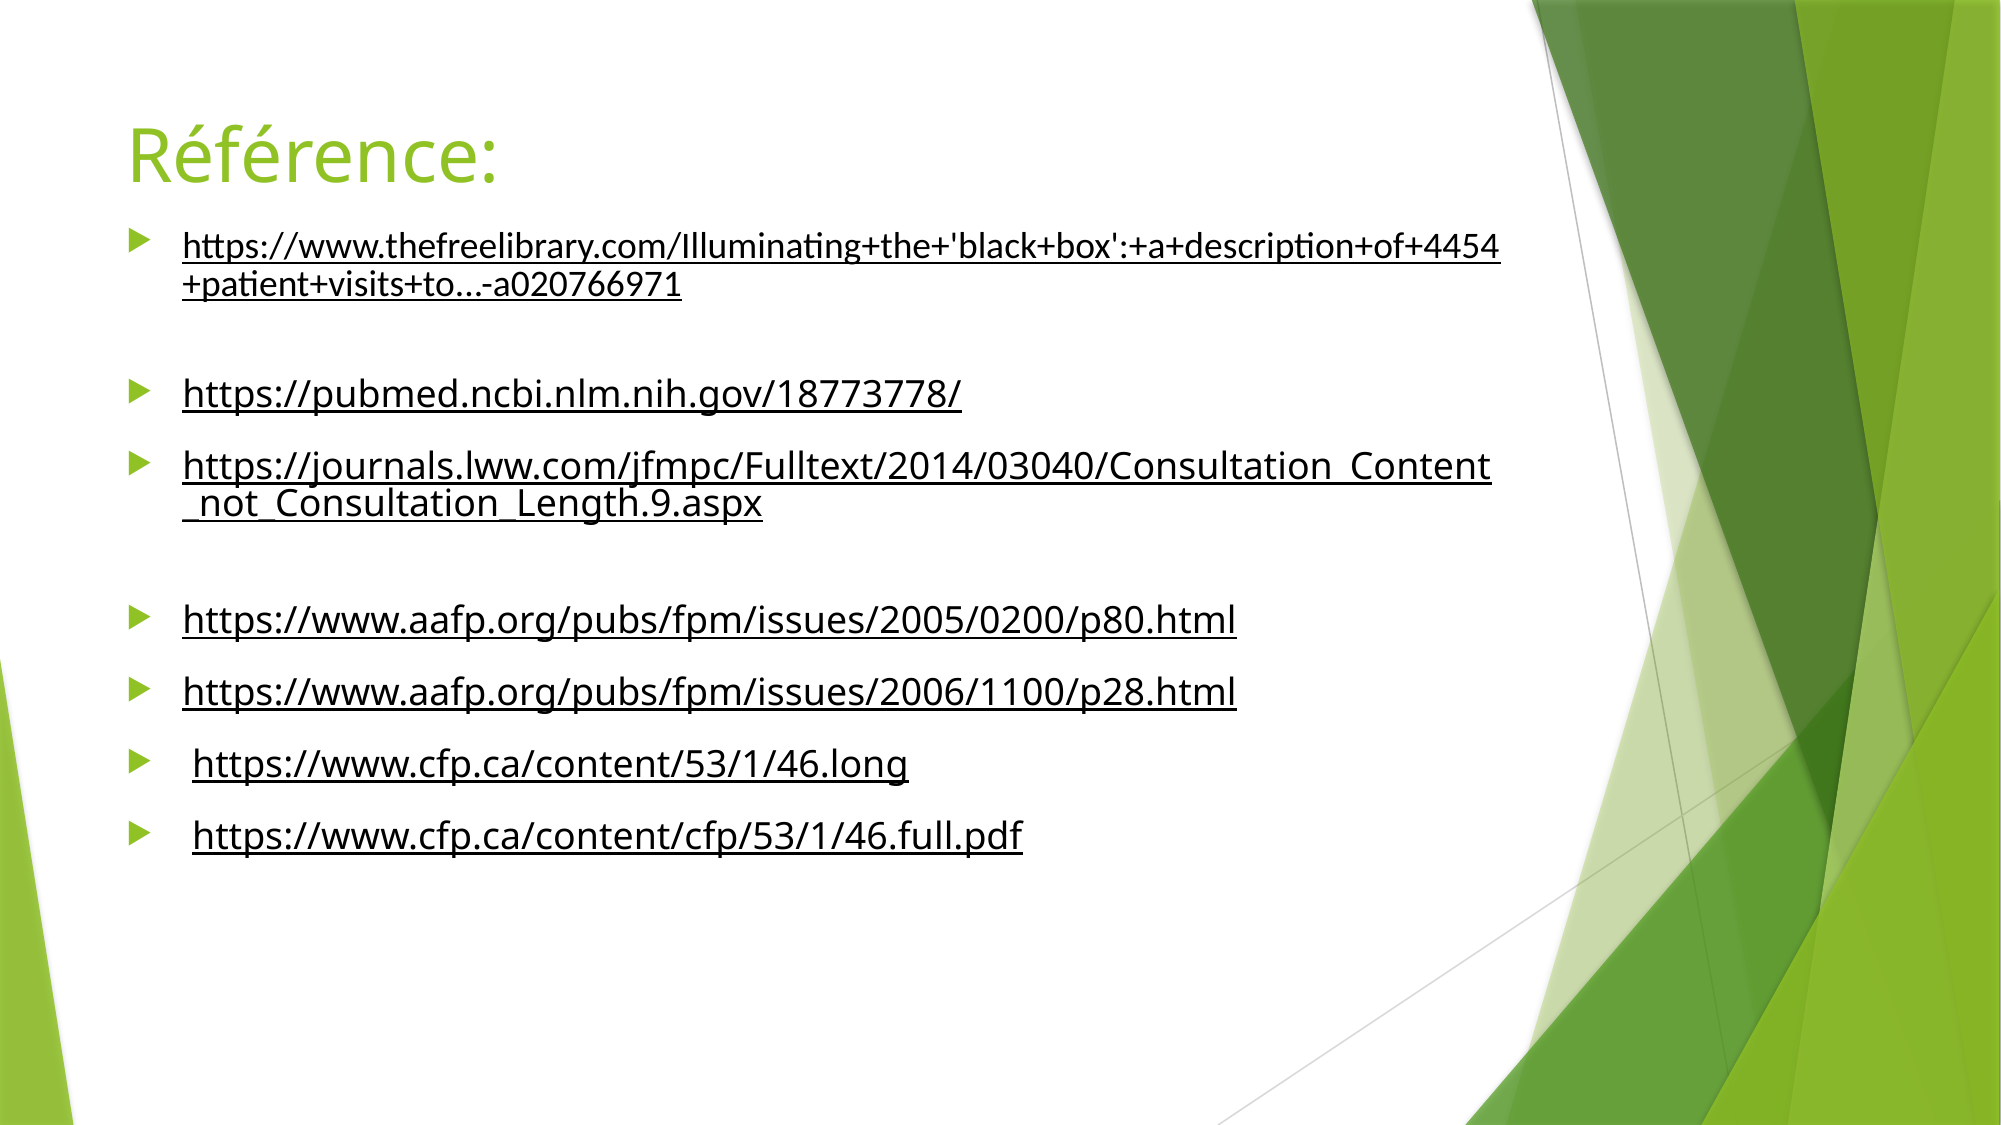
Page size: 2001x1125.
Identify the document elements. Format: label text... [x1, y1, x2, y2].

title Référence: [111, 99, 1522, 213]
list https://www.thefreelibrary.com/Illuminating+the+'black+box':+a+description+of+4454+patient+visits+to...-a020766971 https://pubmed.ncbi.nlm.nih.gov/18773778/ https://journals.lww.com/jfmpc/Fulltext/2014/03040/Consultation_Content_not_Consultation_Length.9.aspx https://www.aafp.org/pubs/fpm/issues/2005/0200/p80.html https://www.aafp.org/pubs/fpm/issues/2006/1100/p28.html https://www.cfp.ca/content/53/1/46.long https://www.cfp.ca/content/cfp/53/1/46.full.pdf [111, 213, 1522, 992]
